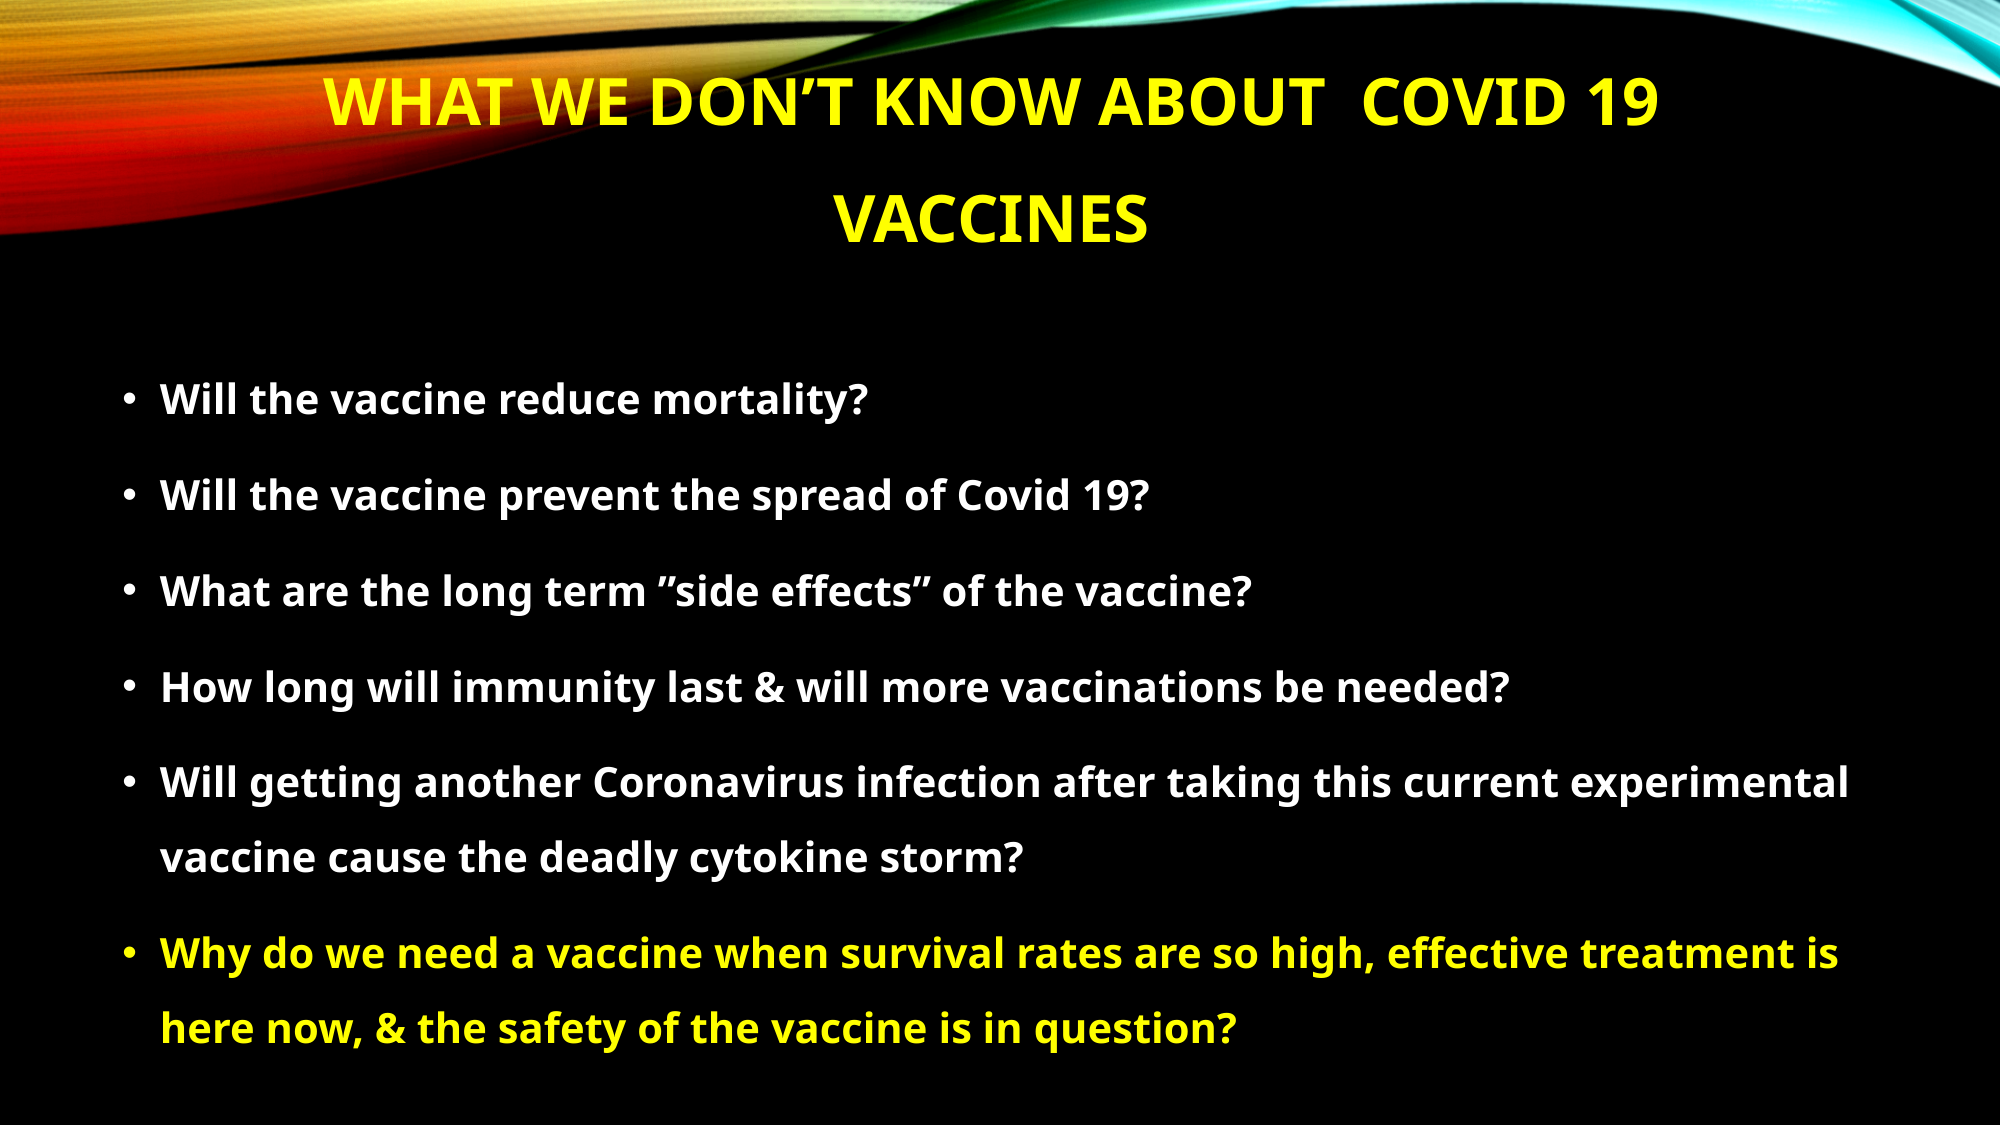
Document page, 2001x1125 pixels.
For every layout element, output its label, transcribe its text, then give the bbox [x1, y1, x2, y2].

list Will the vaccine reduce mortality? Will the vaccine prevent the spread of Covid 19? What are the long term ”side effects” of the vaccine? How long will immunity last & will more vaccinations be needed? Will getting another Coronavirus infection after taking this current experimental vaccine cause the deadly cytokine storm? Why do we need a vaccine when survival rates are so high, effective treatment is here now, & the safety of the vaccine is in question? [107, 274, 1938, 1113]
title What We Don’t Know About Covid 19 Vaccines [260, 12, 1723, 264]
picture [0, 0, 2000, 237]
